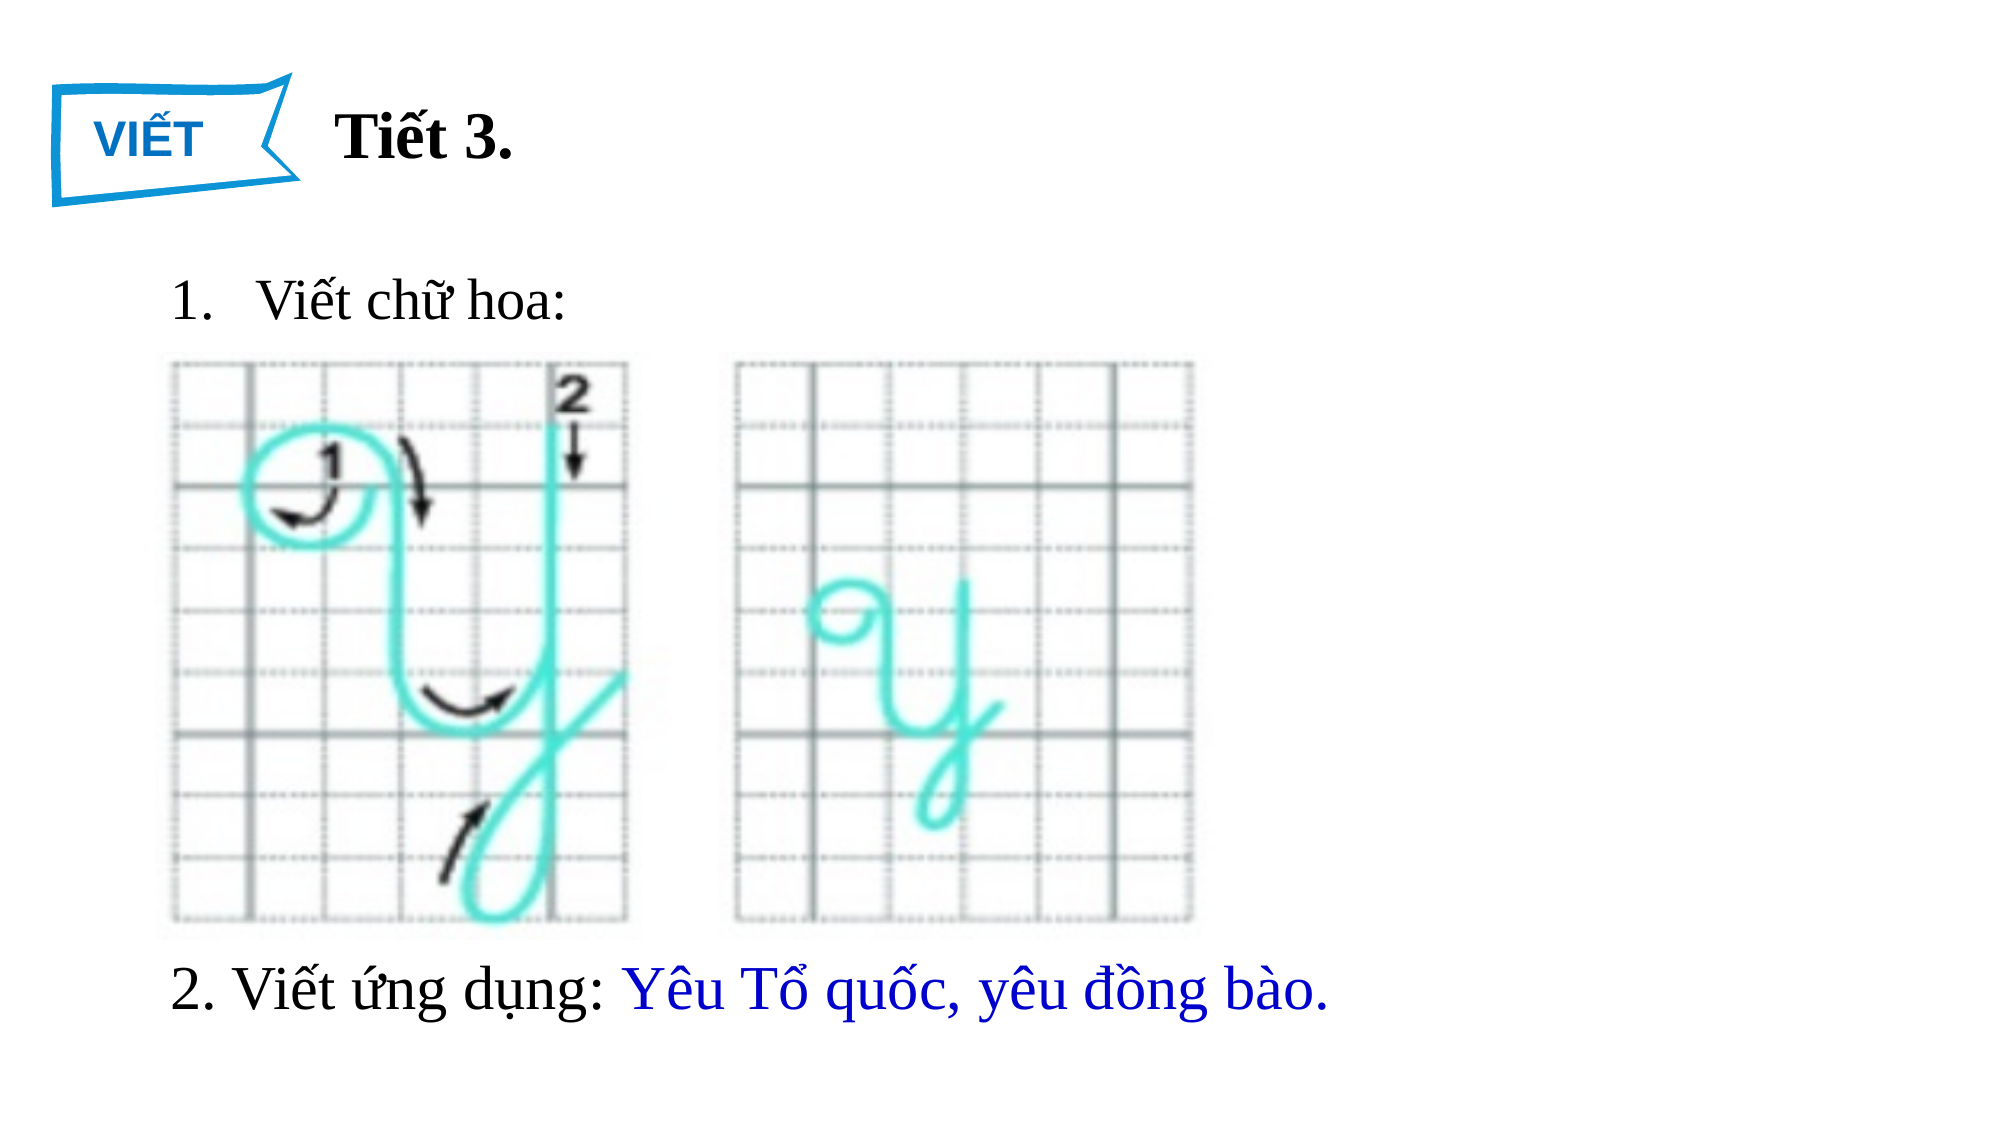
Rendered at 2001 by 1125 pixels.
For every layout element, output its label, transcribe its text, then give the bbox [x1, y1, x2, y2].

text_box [50, 72, 301, 208]
picture [155, 351, 1214, 940]
list Viết chữ hoa: [155, 261, 1881, 976]
text_box Tiết 3. [319, 84, 545, 180]
text_box 2. Viết ứng dụng: Yêu Tổ quốc, yêu đồng bào. [155, 939, 1671, 1030]
